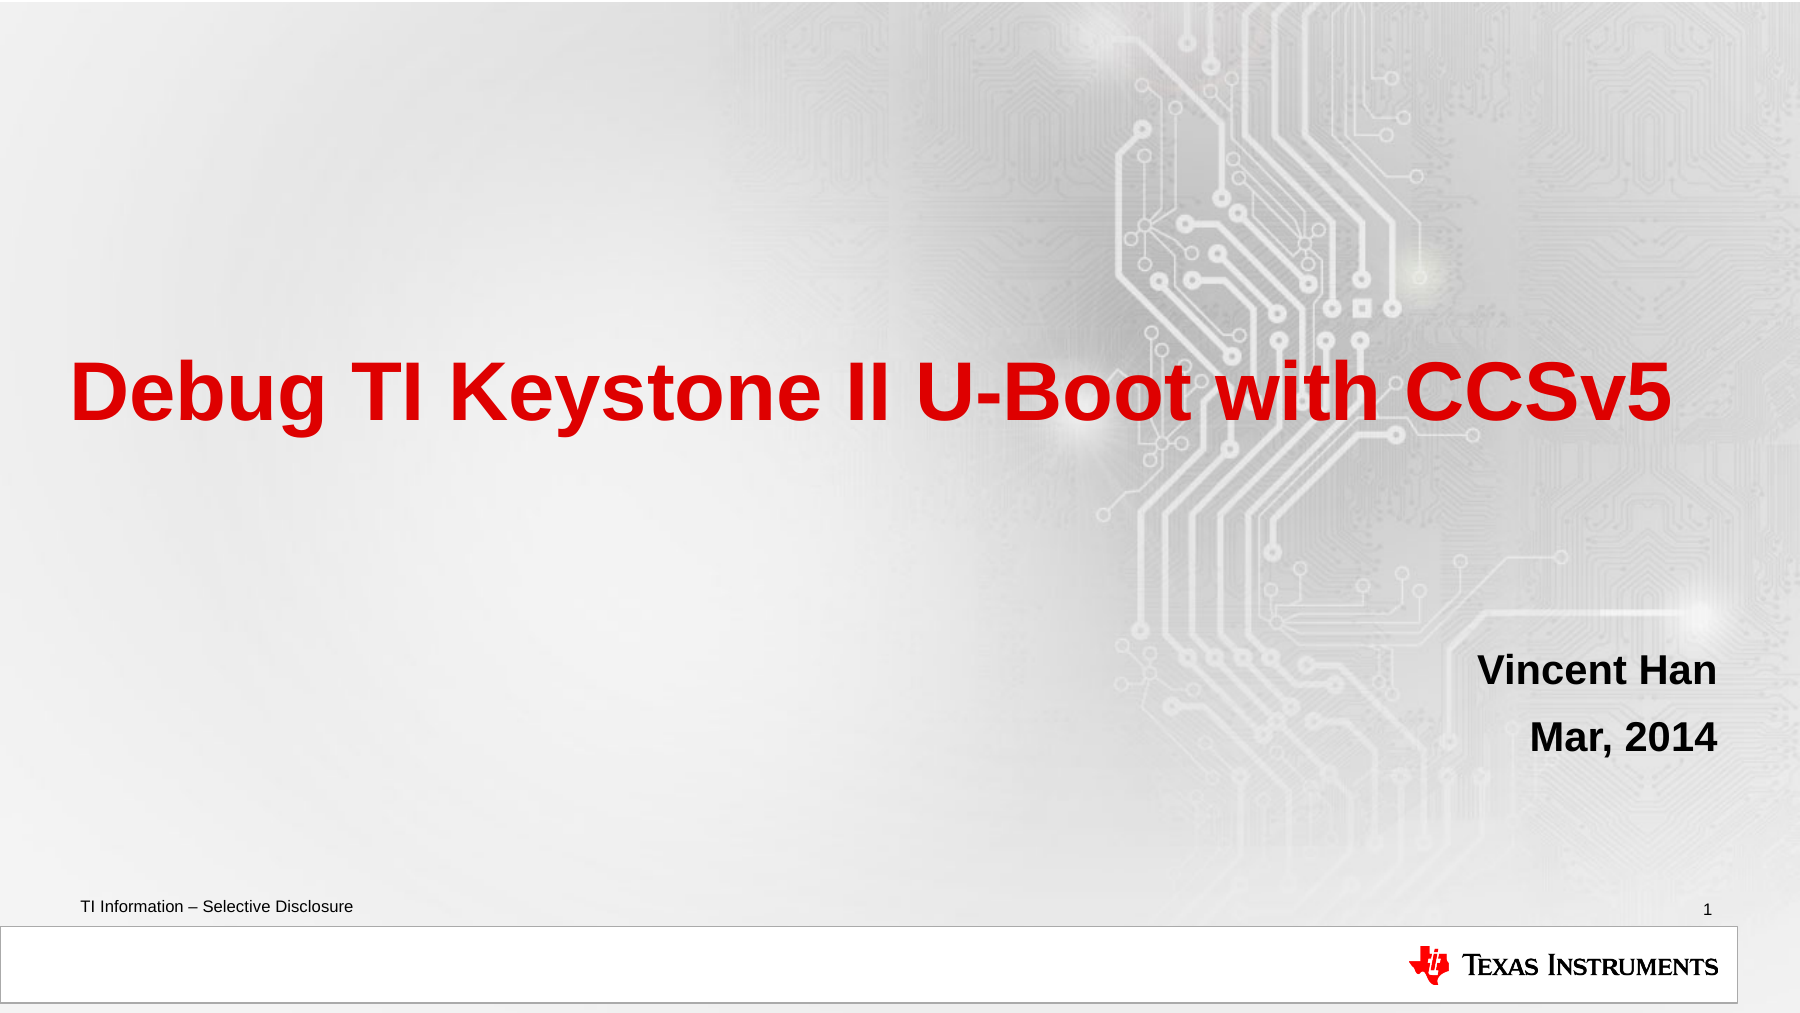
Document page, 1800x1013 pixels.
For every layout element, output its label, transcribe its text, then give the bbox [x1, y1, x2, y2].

picture [1409, 946, 1718, 985]
slide_number 1 [1307, 891, 1728, 923]
title Debug TI Keystone II U-Boot with CCSv5 [54, 286, 1761, 505]
subtitle Vincent Han Mar, 2014 [67, 634, 1733, 766]
picture [0, 2, 1800, 1013]
